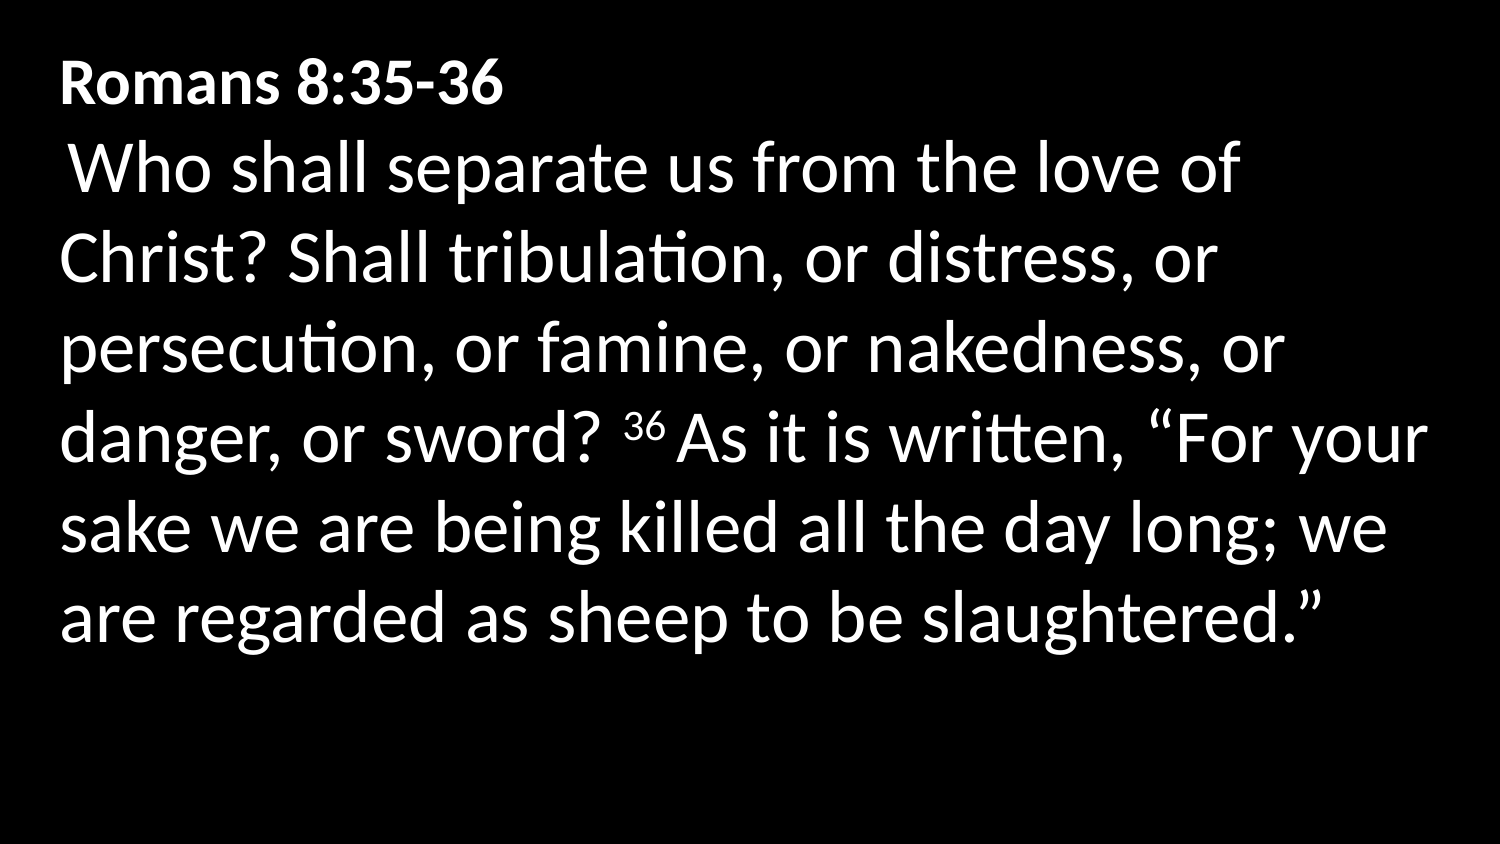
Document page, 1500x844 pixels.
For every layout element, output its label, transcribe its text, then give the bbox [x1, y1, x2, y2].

text_box Romans 8:35-36 Who shall separate us from the love of Christ? Shall tribulation, or distress, or persecution, or famine, or nakedness, or danger, or sword? 36 As it is written, “For your sake we are being killed all the day long; we are regarded as sheep to be slaughtered.” [44, 30, 1473, 665]
